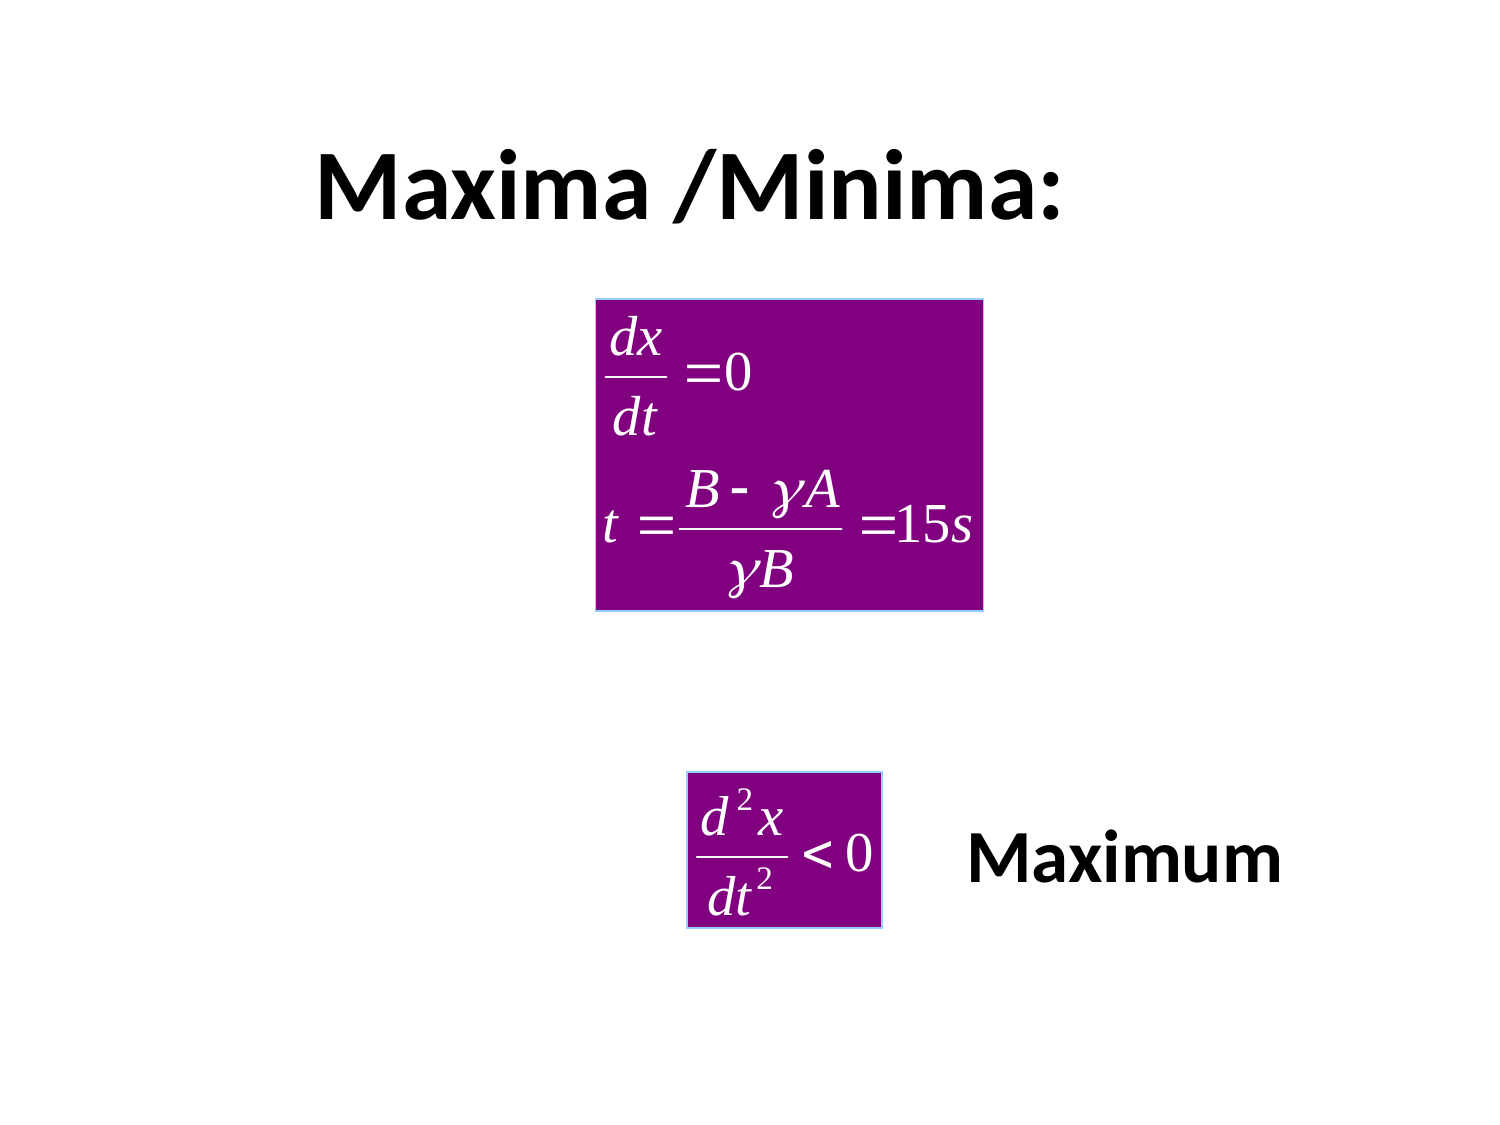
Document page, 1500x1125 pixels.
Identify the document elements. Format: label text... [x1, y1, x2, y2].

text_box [687, 772, 882, 928]
text_box Maxima /Minima: [299, 112, 1363, 248]
text_box Maximum [951, 799, 1299, 905]
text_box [595, 299, 983, 611]
